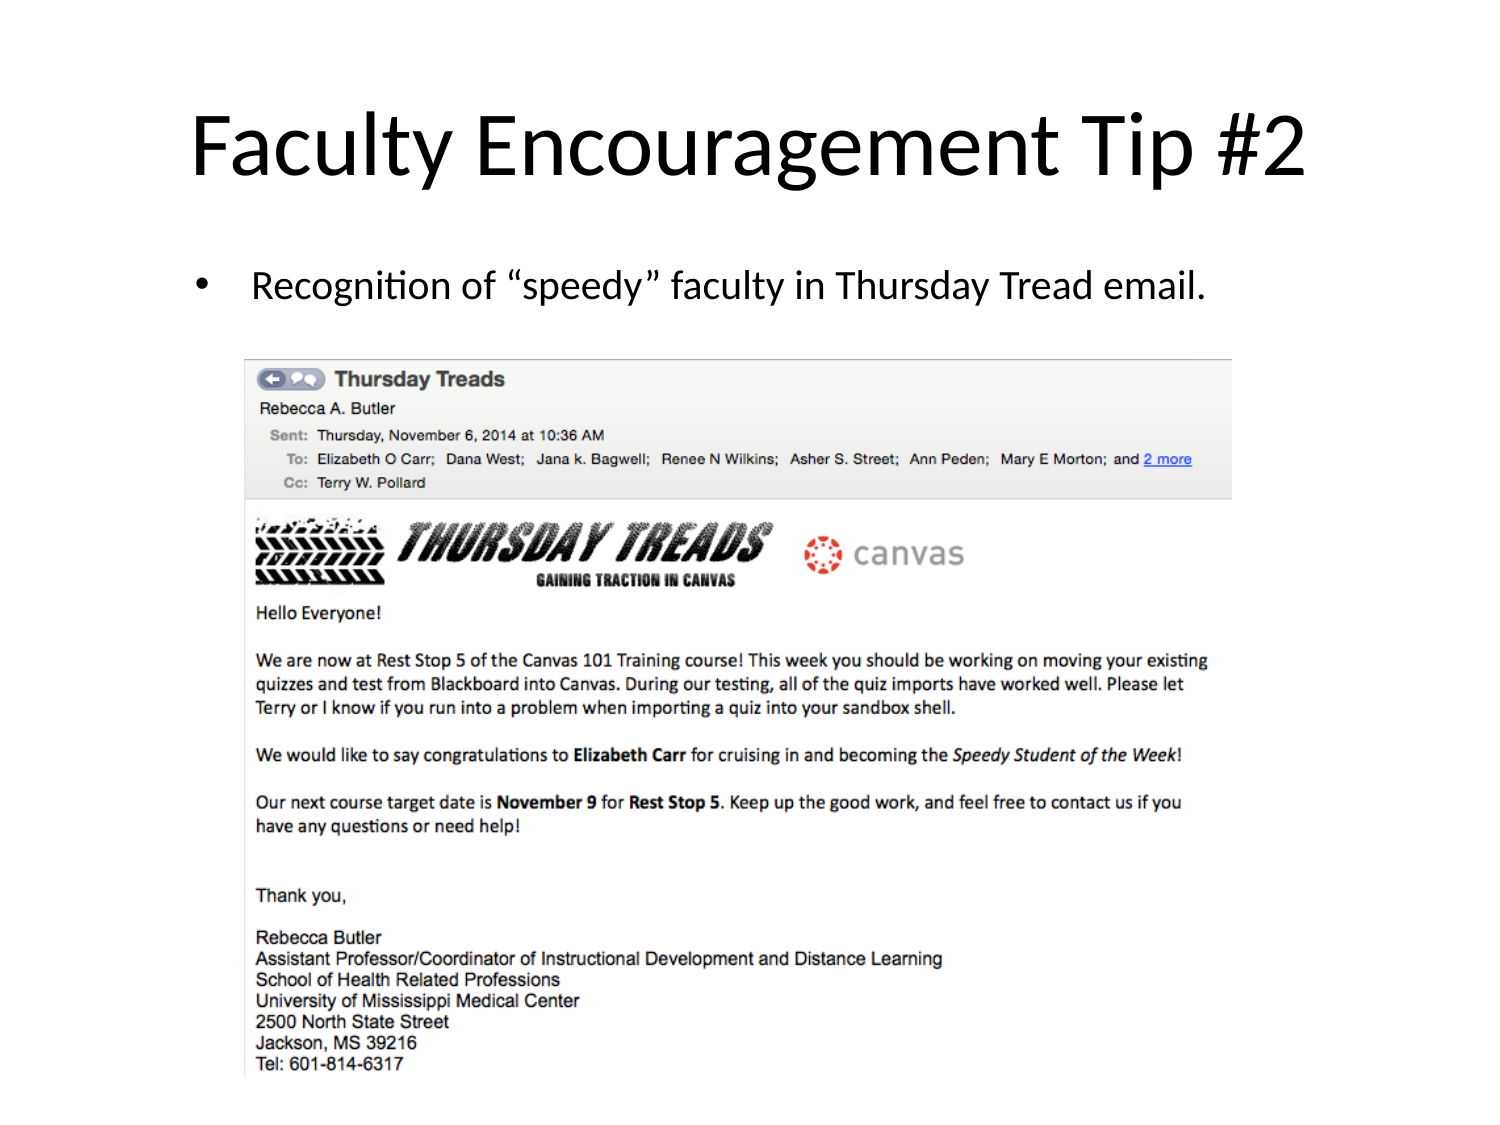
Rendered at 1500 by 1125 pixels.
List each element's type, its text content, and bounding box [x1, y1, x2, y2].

list Recognition of “speedy” faculty in Thursday Tread email. [179, 250, 1425, 993]
picture [244, 359, 1232, 1077]
title Faculty Encouragement Tip #2 [75, 45, 1425, 233]
